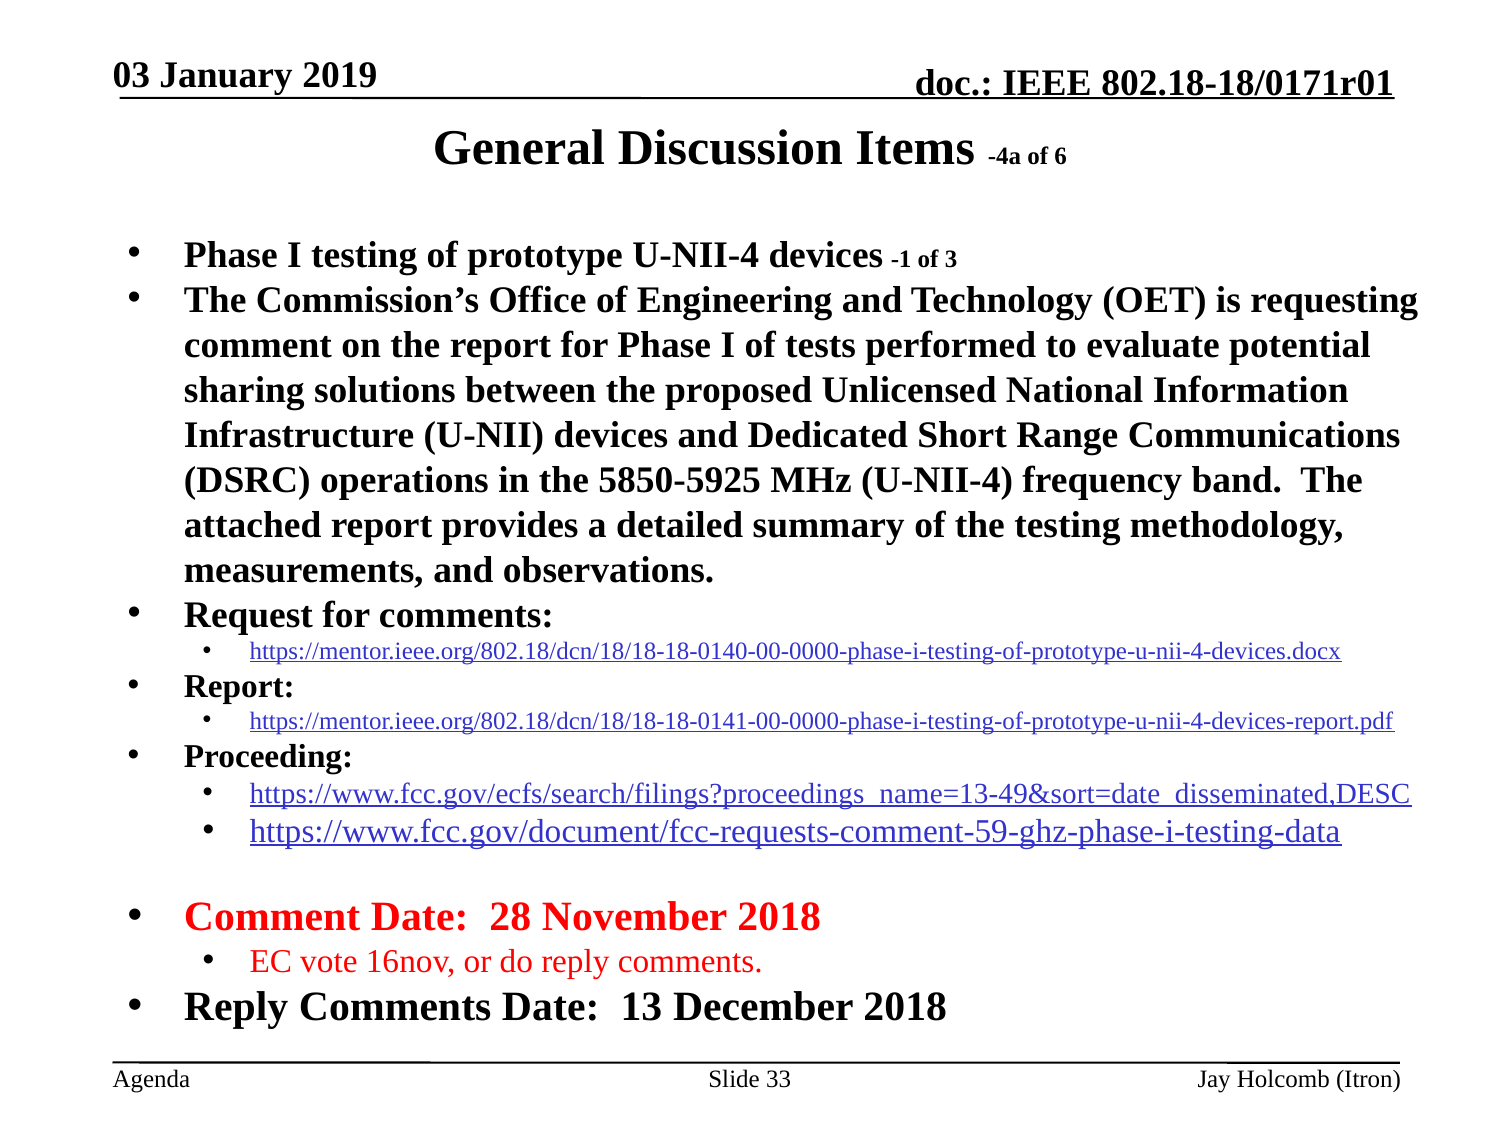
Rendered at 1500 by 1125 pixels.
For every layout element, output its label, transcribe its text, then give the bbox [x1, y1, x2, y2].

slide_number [112, 49, 488, 95]
list Phase I testing of prototype U-NII-4 devices -1 of 3 The Commission’s Office of Engineering and Technology (OET) is requesting comment on the report for Phase I of tests performed to evaluate potential sharing solutions between the proposed Unlicensed National Information Infrastructure (U-NII) devices and Dedicated Short Range Communications (DSRC) operations in the 5850-5925 MHz (U-NII-4) frequency band. The attached report provides a detailed summary of the testing methodology, measurements, and observations. Request for comments: https://mentor.ieee.org/802.18/dcn/18/18-18-0140-00-0000-phase-i-testing-of-prototype-u-nii-4-devices.docx Report: https://mentor.ieee.org/802.18/dcn/18/18-18-0141-00-0000-phase-i-testing-of-prototype-u-nii-4-devices-report.pdf Proceeding: https://www.fcc.gov/ecfs/search/filings?proceedings_name=13-49&sort=date_disseminated,DESC https://www.fcc.gov/document/fcc-requests-comment-59-ghz-phase-i-testing-data Comment Date: 28 November 2018 EC vote 16nov, or do reply comments. Reply Comments Date: 13 December 2018 [112, 176, 1451, 1051]
footer Jay Holcomb (Itron) [878, 1061, 1402, 1093]
slide_number Slide 33 [699, 1061, 800, 1123]
title General Discussion Items -4a of 6 [112, 100, 1388, 176]
